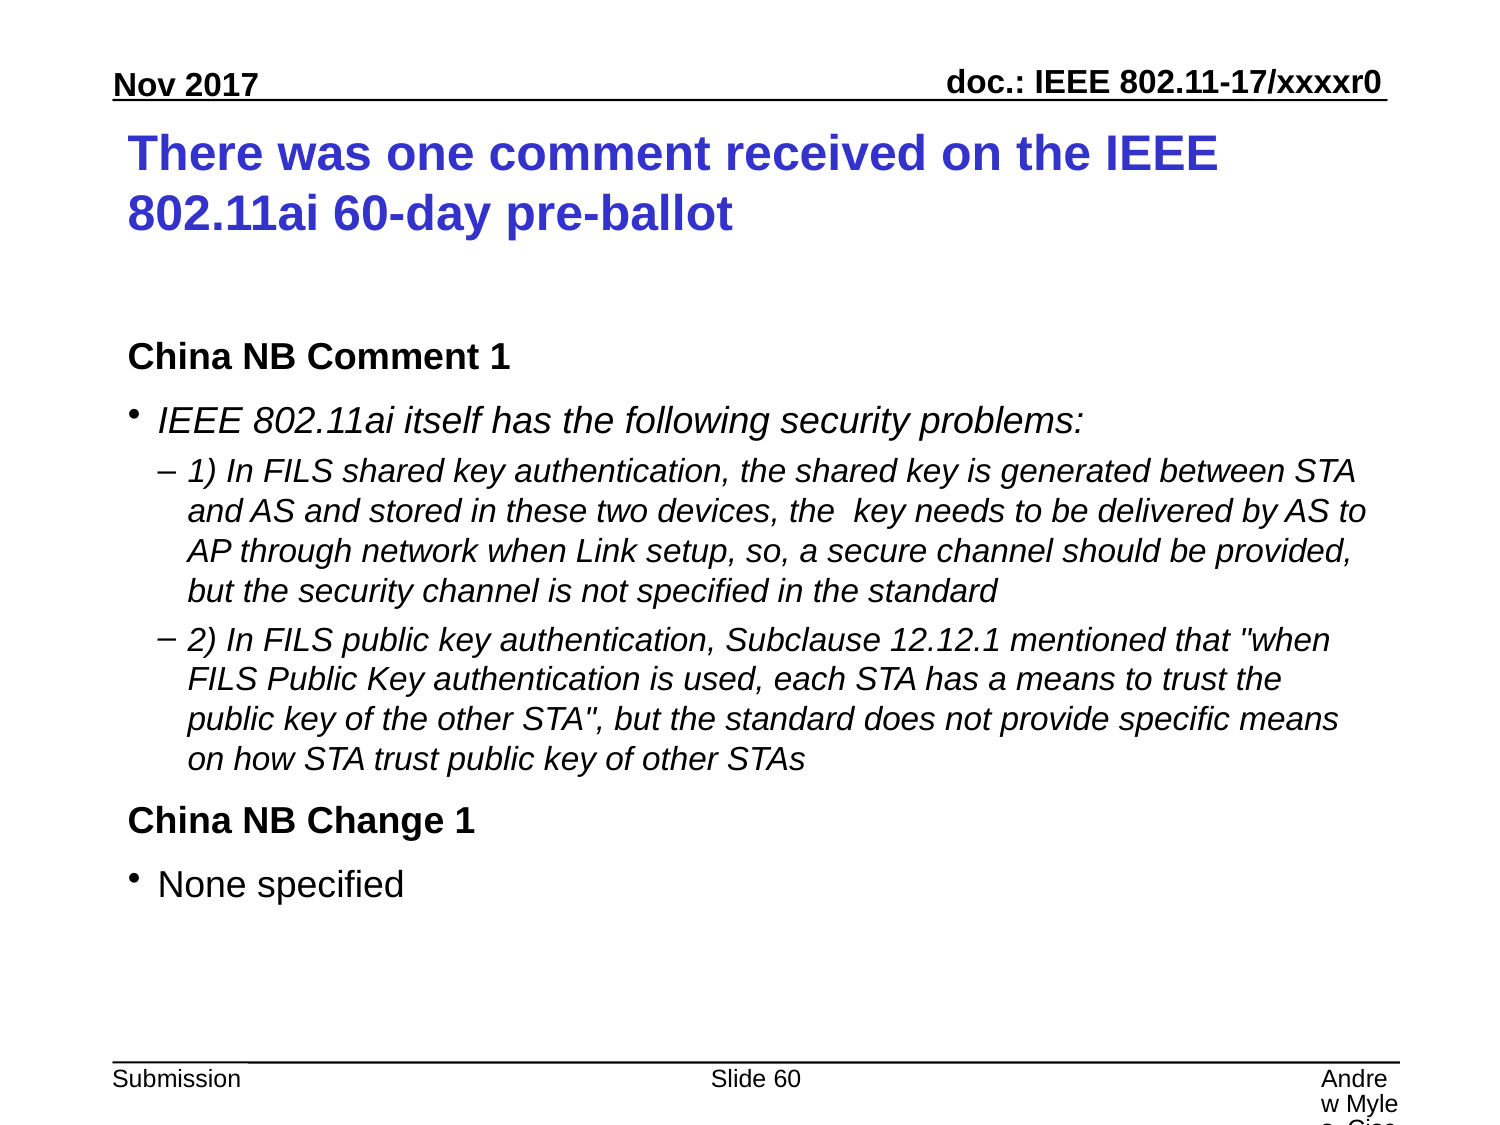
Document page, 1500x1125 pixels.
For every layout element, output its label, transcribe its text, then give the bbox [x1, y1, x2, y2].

list China NB Comment 1 IEEE 802.11ai itself has the following security problems: 1) In FILS shared key authentication, the shared key is generated between STA and AS and stored in these two devices, the key needs to be delivered by AS to AP through network when Link setup, so, a secure channel should be provided, but the security channel is not specified in the standard 2) In FILS public key authentication, Subclause 12.12.1 mentioned that "when FILS Public Key authentication is used, each STA has a means to trust the public key of the other STA", but the standard does not provide specific means on how STA trust public key of other STAs China NB Change 1 None specified [112, 324, 1388, 1000]
title There was one comment received on the IEEE 802.11ai 60-day pre-ballot [112, 112, 1388, 288]
footer Andrew Myles, Cisco [1320, 1061, 1402, 1093]
slide_number Slide 60 [709, 1061, 803, 1093]
